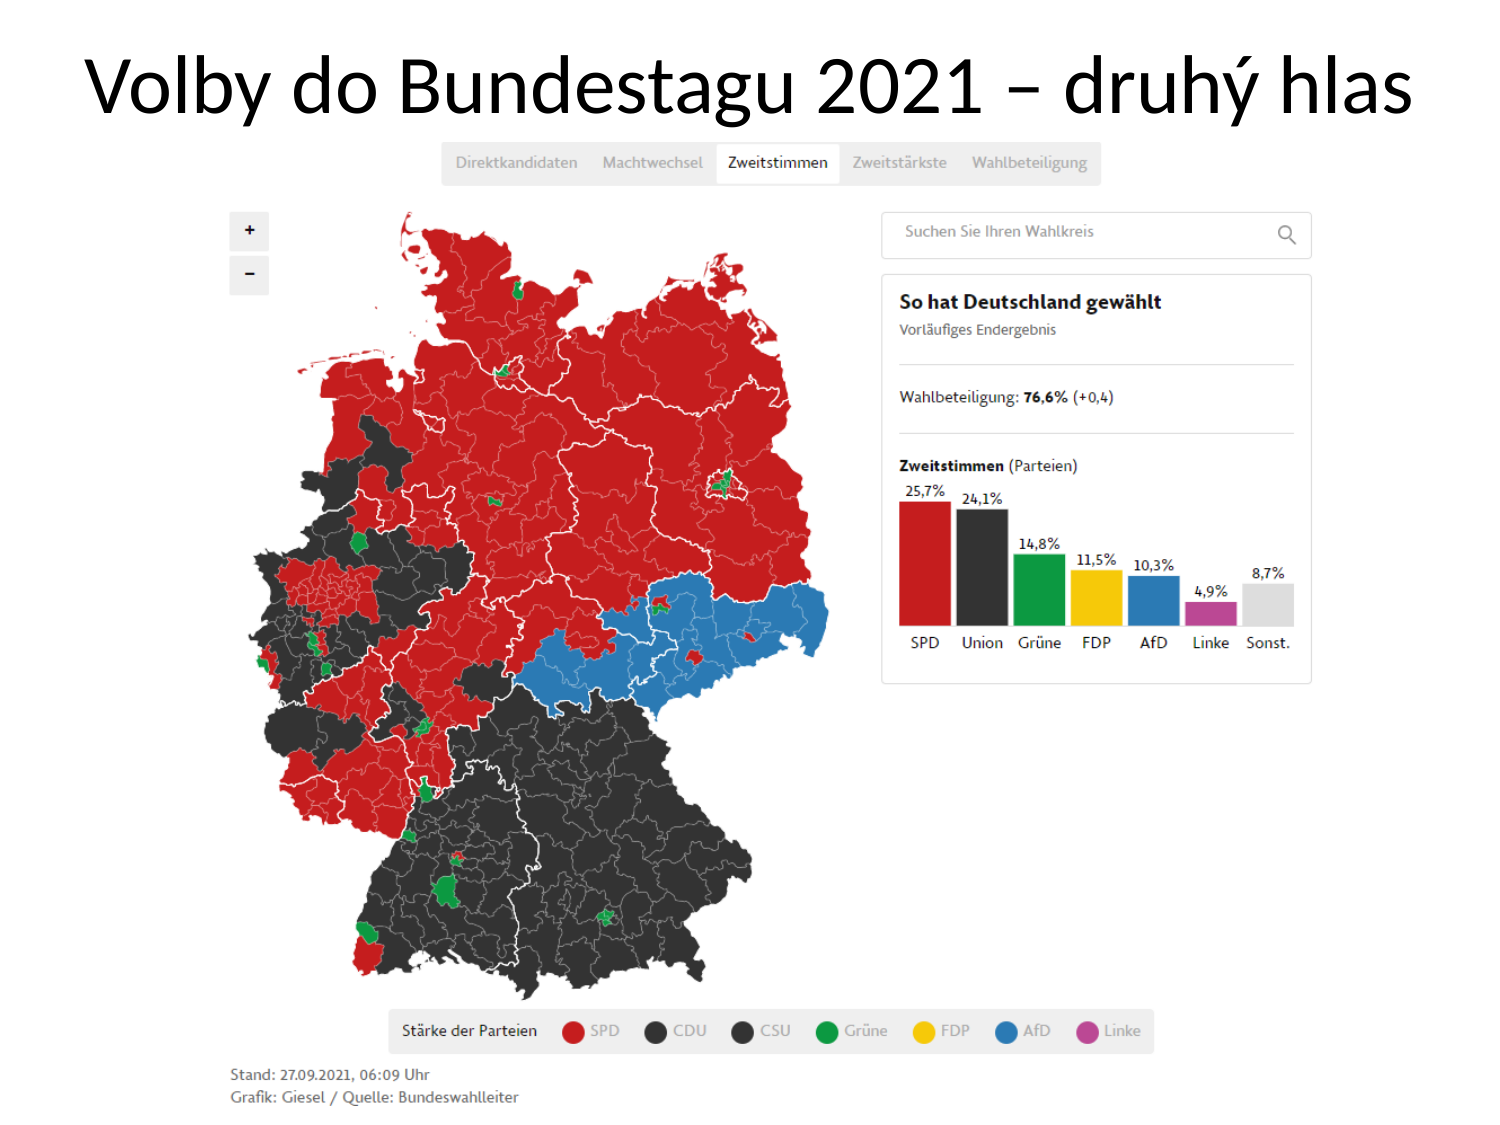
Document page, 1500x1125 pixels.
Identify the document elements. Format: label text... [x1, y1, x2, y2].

title Volby do Bundestagu 2021 – druhý hlas [0, 0, 1500, 162]
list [216, 142, 1329, 1107]
